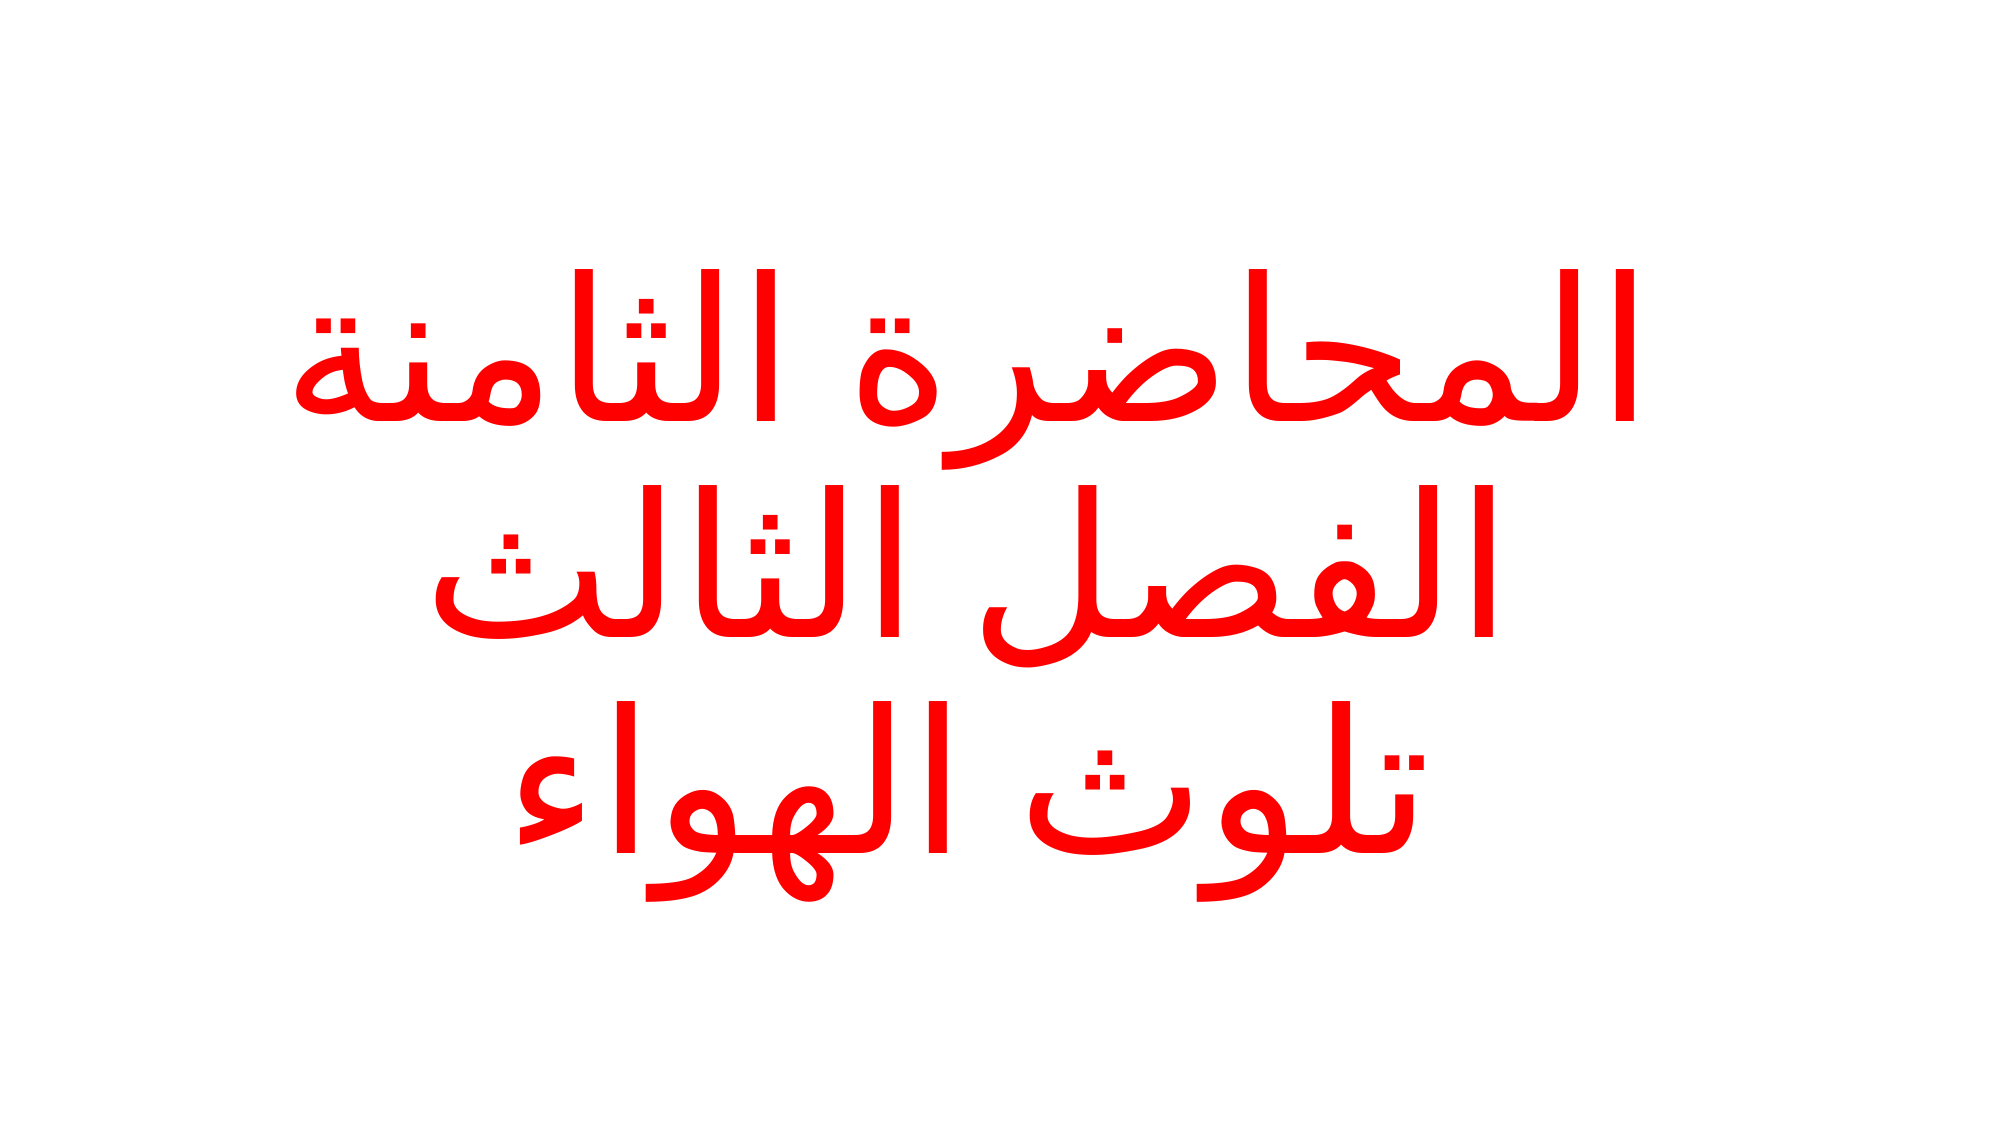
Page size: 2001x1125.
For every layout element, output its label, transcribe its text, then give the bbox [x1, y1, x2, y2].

title المحاضرة الثامنة الفصل الثالث تلوث الهواء [105, 276, 1831, 870]
